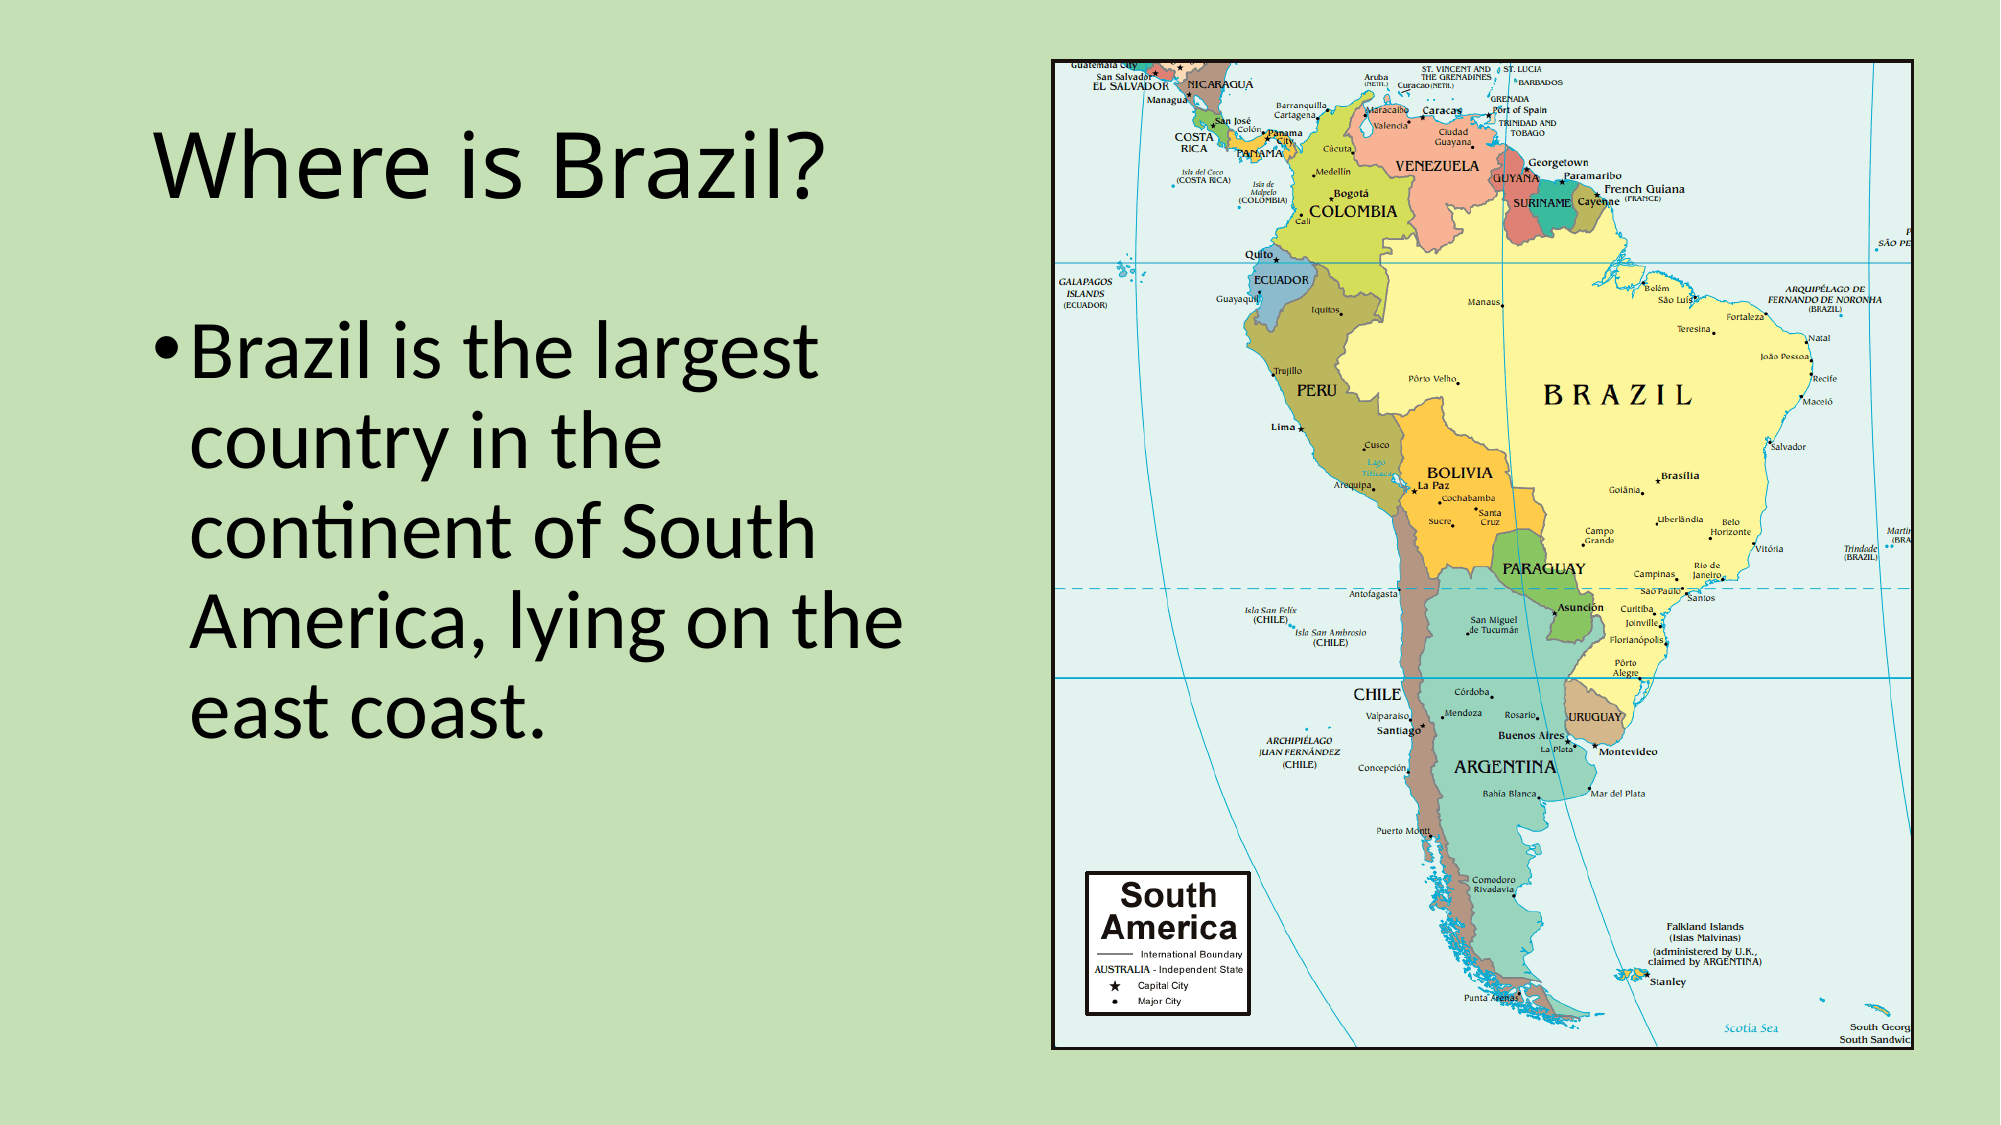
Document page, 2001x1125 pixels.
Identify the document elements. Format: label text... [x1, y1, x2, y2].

picture [1051, 59, 1914, 1050]
title Where is Brazil? [137, 59, 1051, 278]
list Brazil is the largest country in the continent of South America, lying on the east coast. [137, 299, 979, 1014]
